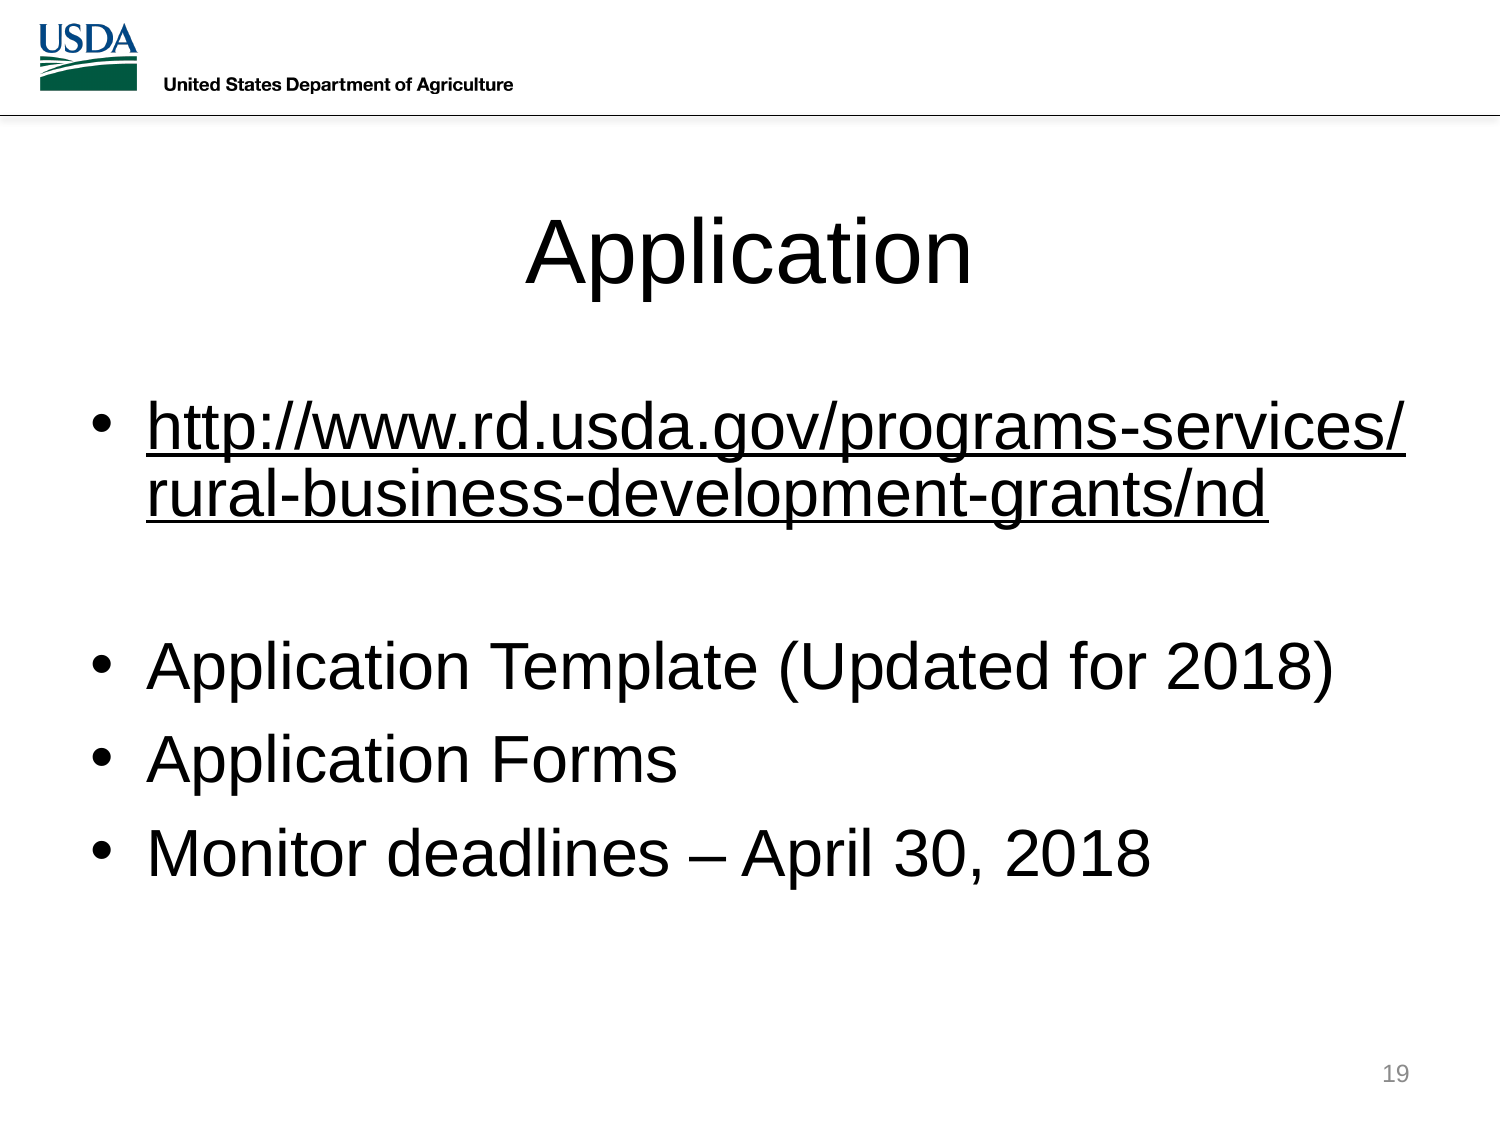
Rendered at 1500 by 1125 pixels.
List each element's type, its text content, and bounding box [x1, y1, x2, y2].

list http://www.rd.usda.gov/programs-services/rural-business-development-grants/nd Application Template (Updated for 2018) Application Forms Monitor deadlines – April 30, 2018 [75, 375, 1425, 1103]
title Application [75, 152, 1425, 341]
picture [39, 23, 513, 94]
slide_number 19 [1074, 1042, 1425, 1103]
